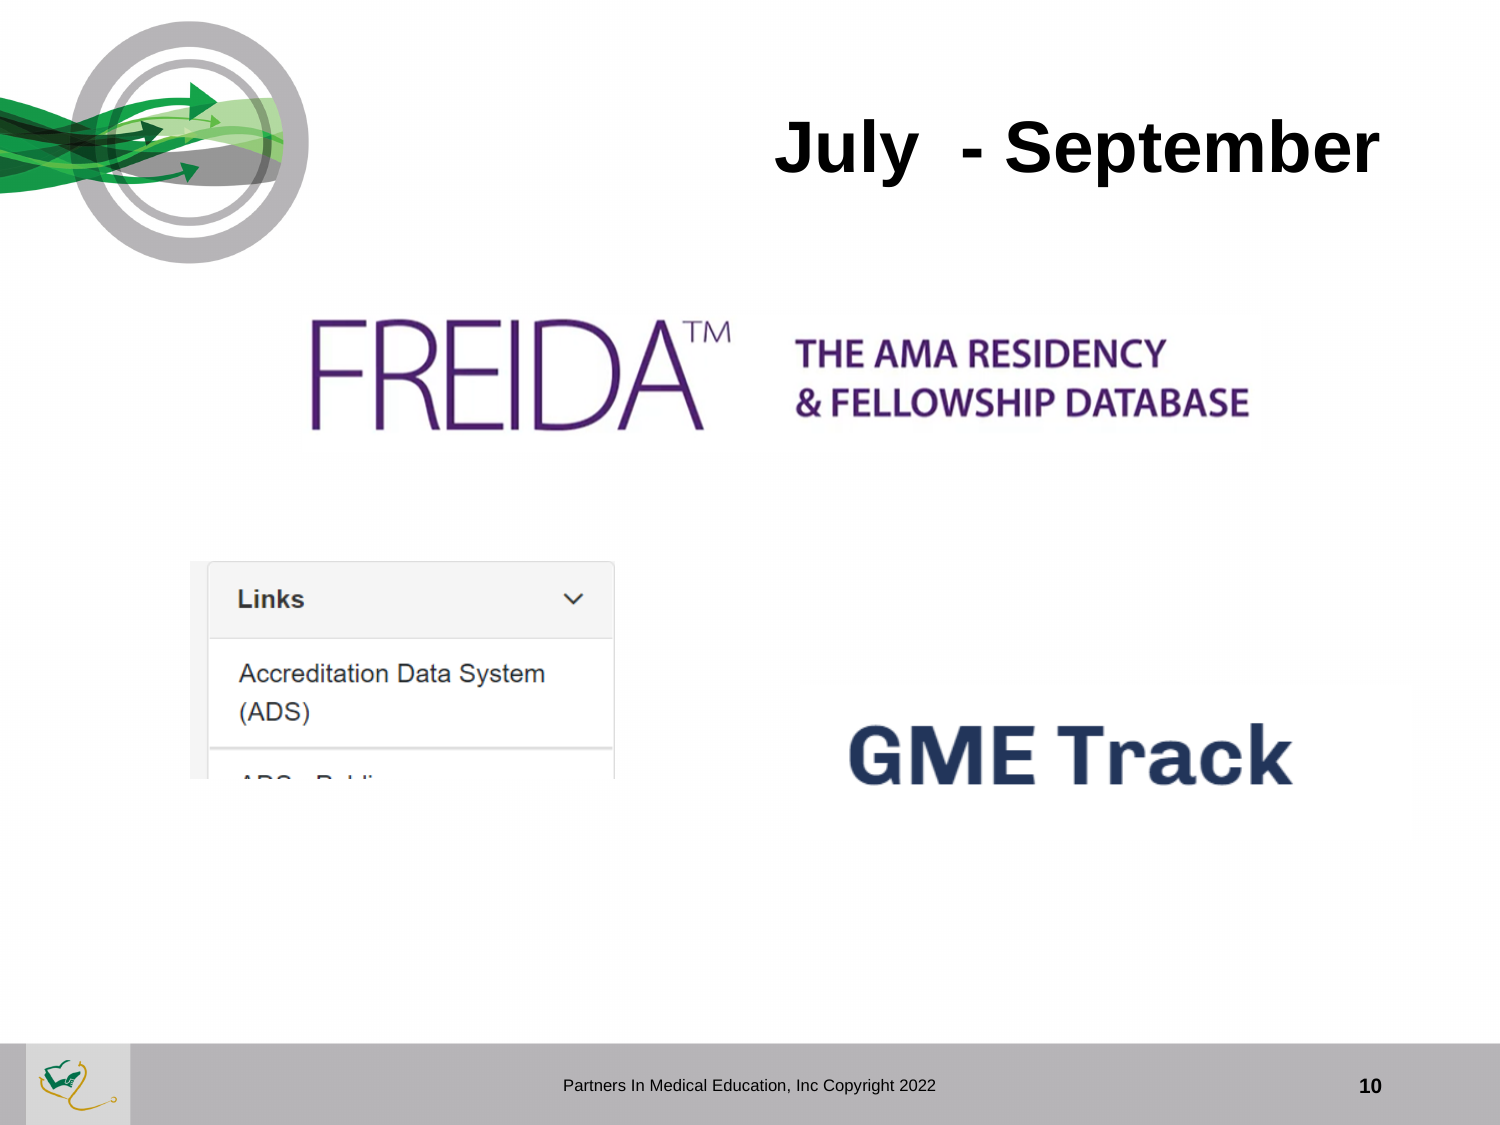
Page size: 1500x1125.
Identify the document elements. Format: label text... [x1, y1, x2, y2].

title July - September [326, 40, 1397, 258]
footer Partners In Medical Education, Inc Copyright 2022 [496, 1055, 1004, 1116]
picture [0, 0, 1500, 1125]
slide_number 10 [1059, 1055, 1397, 1116]
